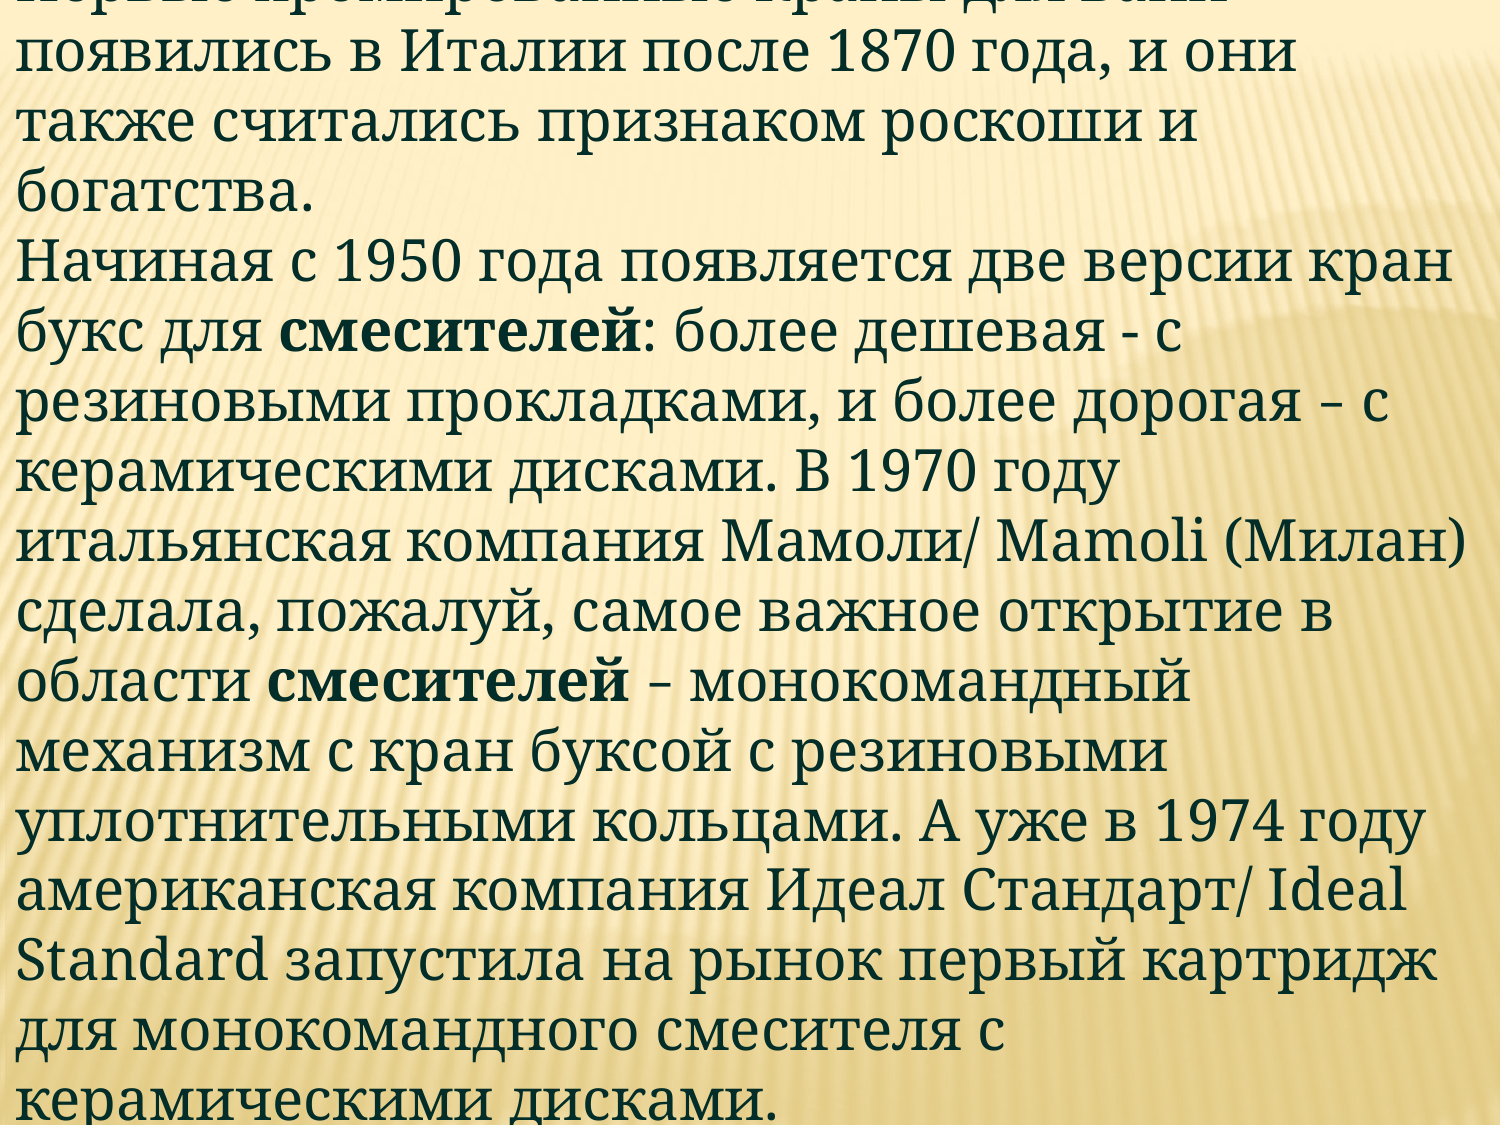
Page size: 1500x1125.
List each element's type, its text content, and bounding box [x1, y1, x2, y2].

text_box Первые хромированные краны для ванн появились в Италии после 1870 года, и они также считались признаком роскоши и богатства. Начиная с 1950 года появляется две версии кран букс для смесителей: более дешевая - с резиновыми прокладками, и более дорогая – с керамическими дисками. В 1970 году итальянская компания Мамоли/ Mamoli (Милан) сделала, пожалуй, самое важное открытие в области смесителей – монокомандный механизм с кран буксой с резиновыми уплотнительными кольцами. А уже в 1974 году американская компания Идеал Стандарт/ Ideal Standard запустила на рынок первый картридж для монокомандного смесителя с керамическими дисками. [0, 0, 1500, 1125]
